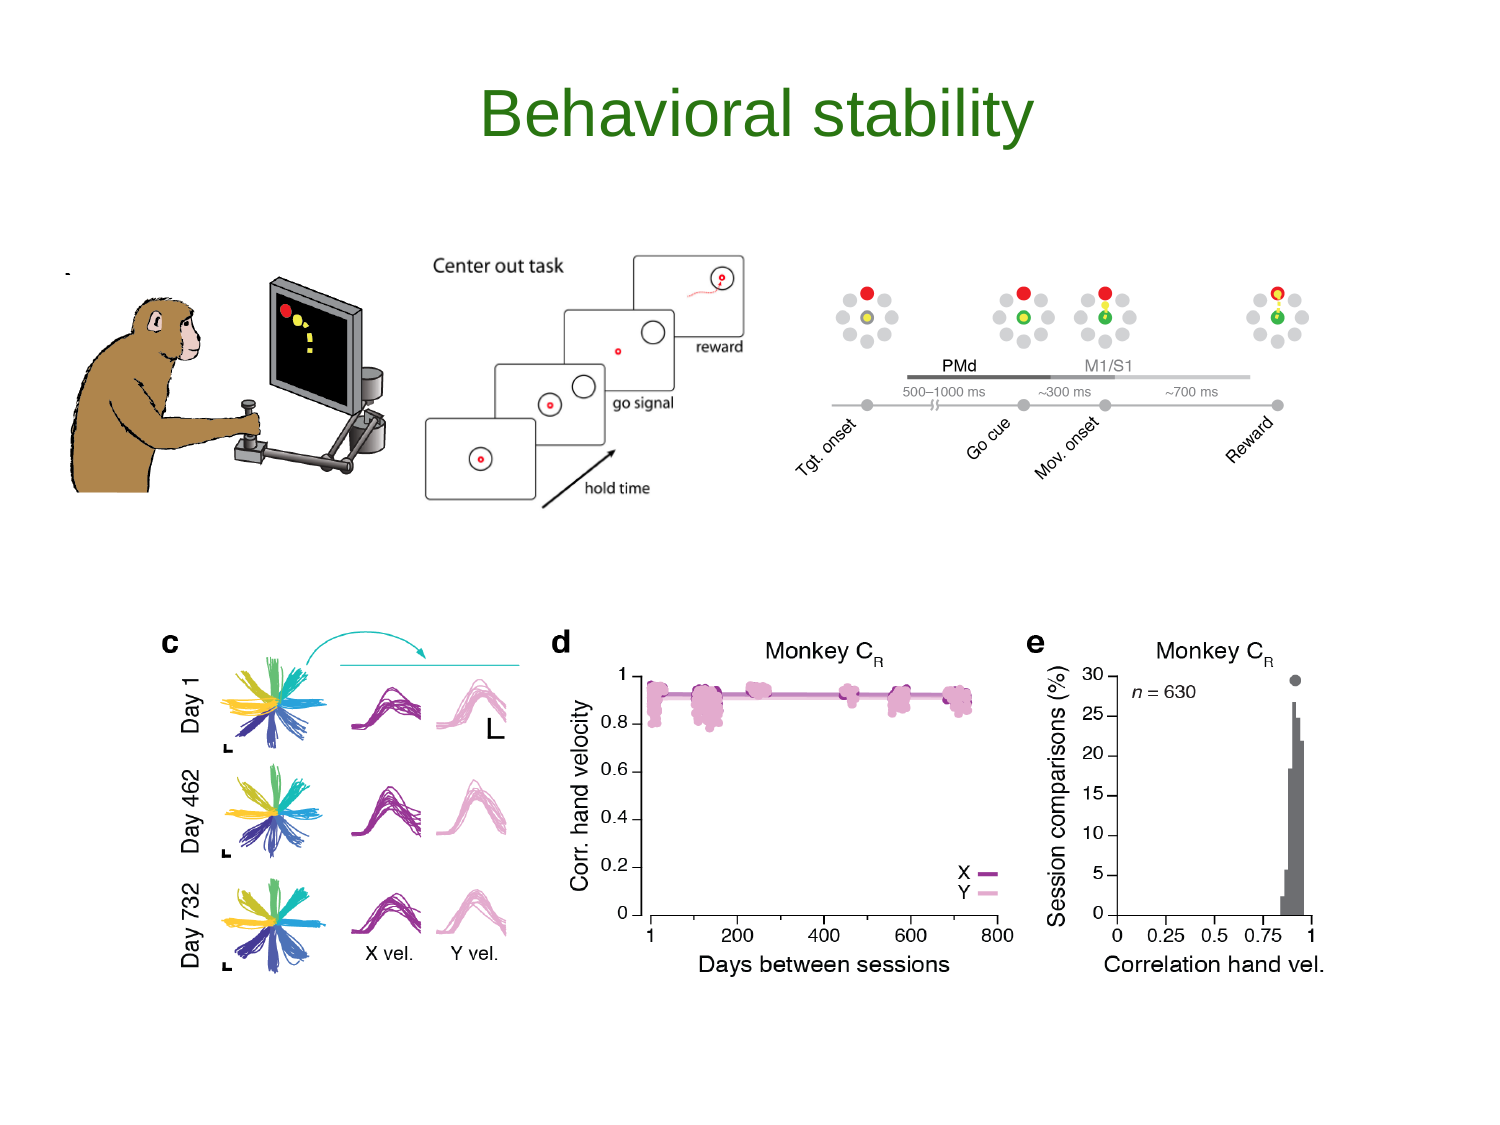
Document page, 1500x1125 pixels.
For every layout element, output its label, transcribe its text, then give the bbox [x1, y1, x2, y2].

picture [786, 276, 1337, 487]
picture [65, 231, 771, 532]
title Behavioral stability [7, 35, 1500, 186]
picture [159, 622, 1337, 985]
